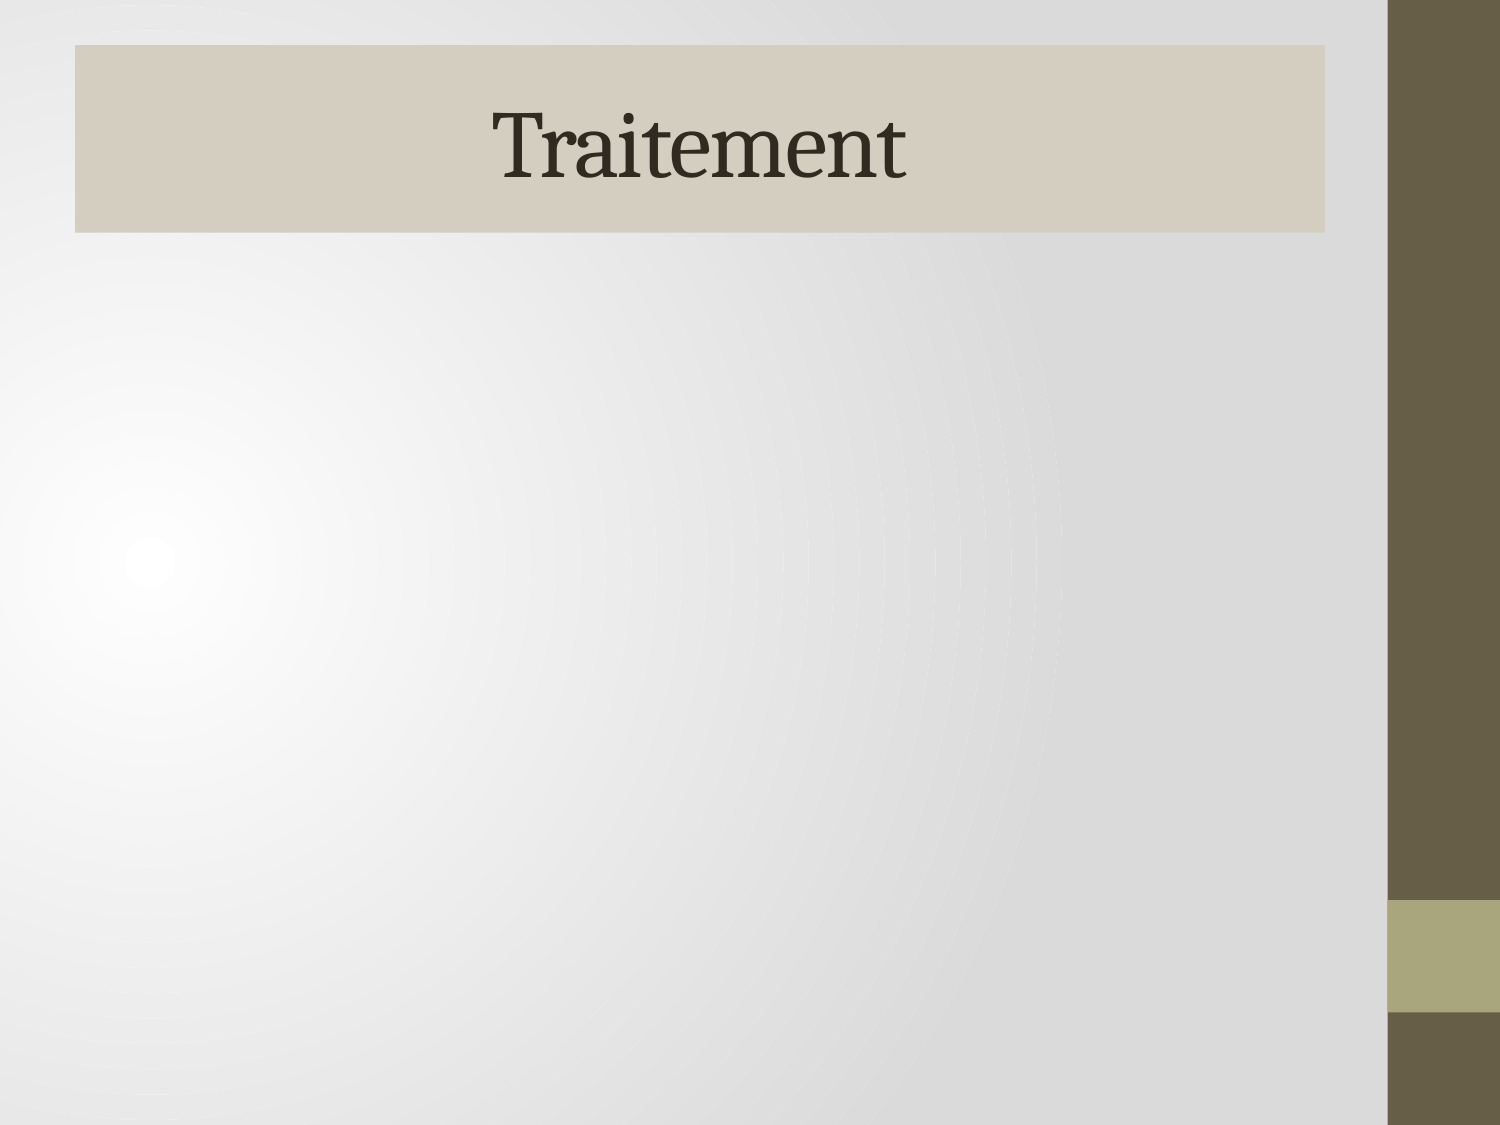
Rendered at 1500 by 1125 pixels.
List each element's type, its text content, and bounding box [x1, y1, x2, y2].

title Traitement [75, 45, 1325, 233]
